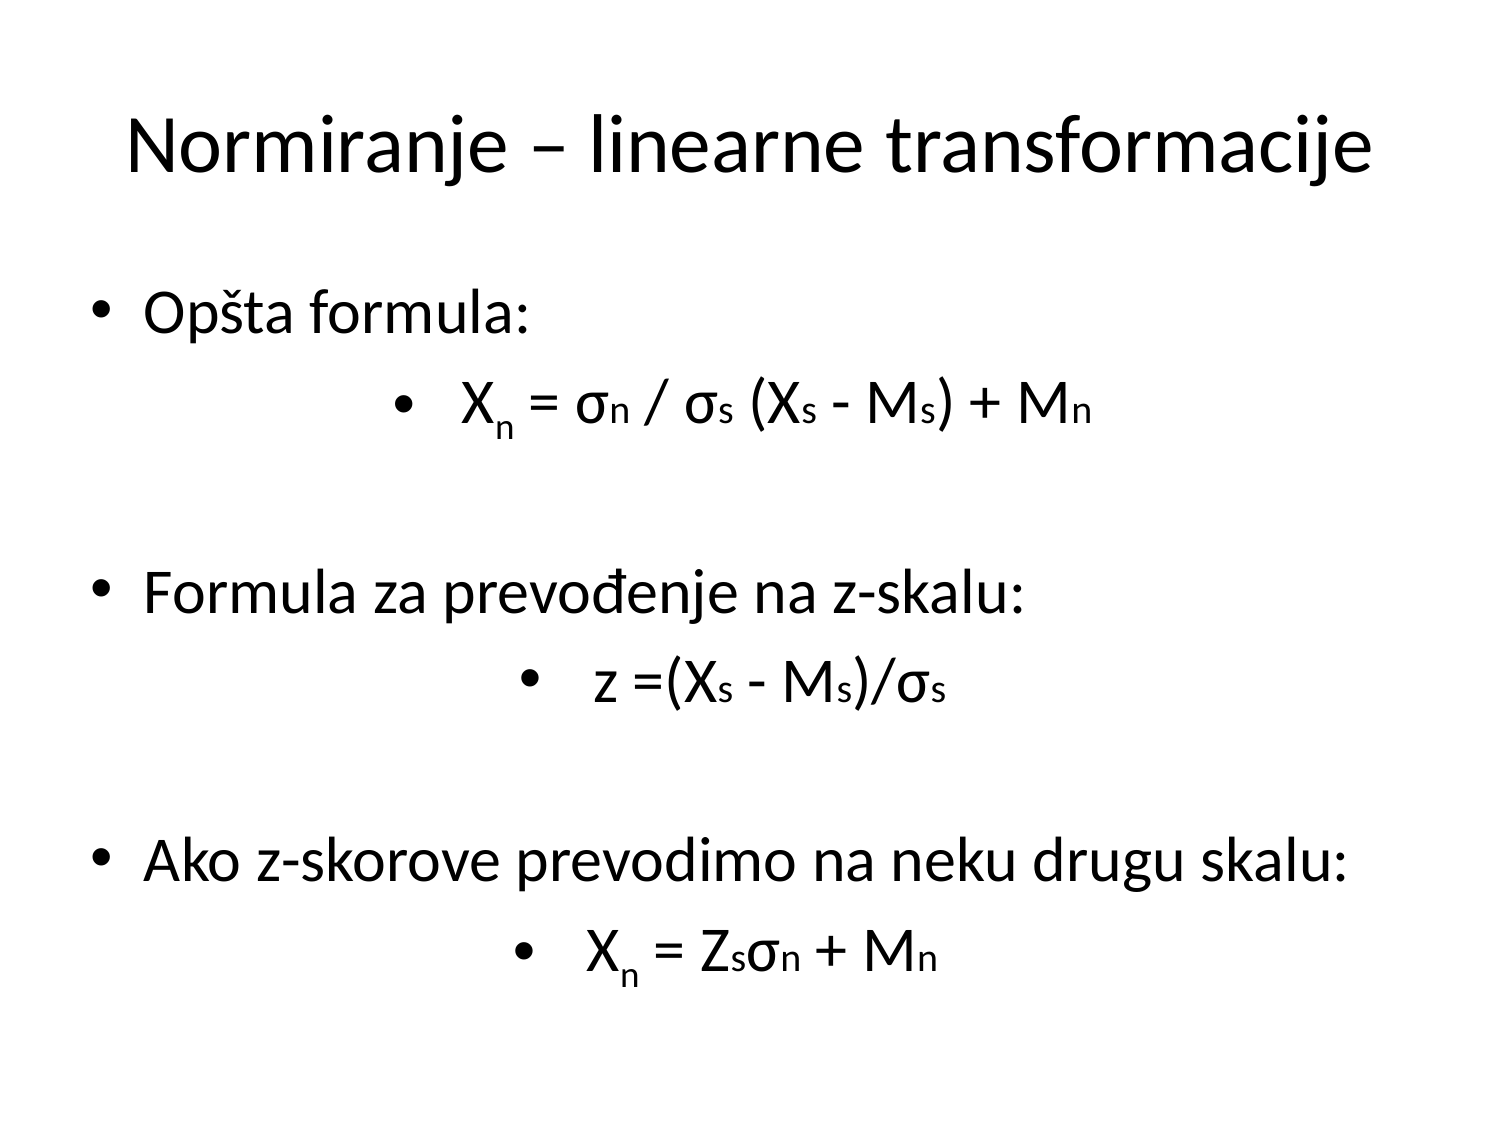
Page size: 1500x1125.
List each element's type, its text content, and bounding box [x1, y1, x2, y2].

title Normiranje – linearne transformacije [75, 45, 1425, 233]
list Opšta formula: Xn = σn / σs (Xs - Ms) + Mn Formula za prevođenje na z-skalu: z =(Xs - Ms)/σs Ako z-skorove prevodimo na neku drugu skalu: Xn = Zsσn + Mn [75, 262, 1425, 1005]
